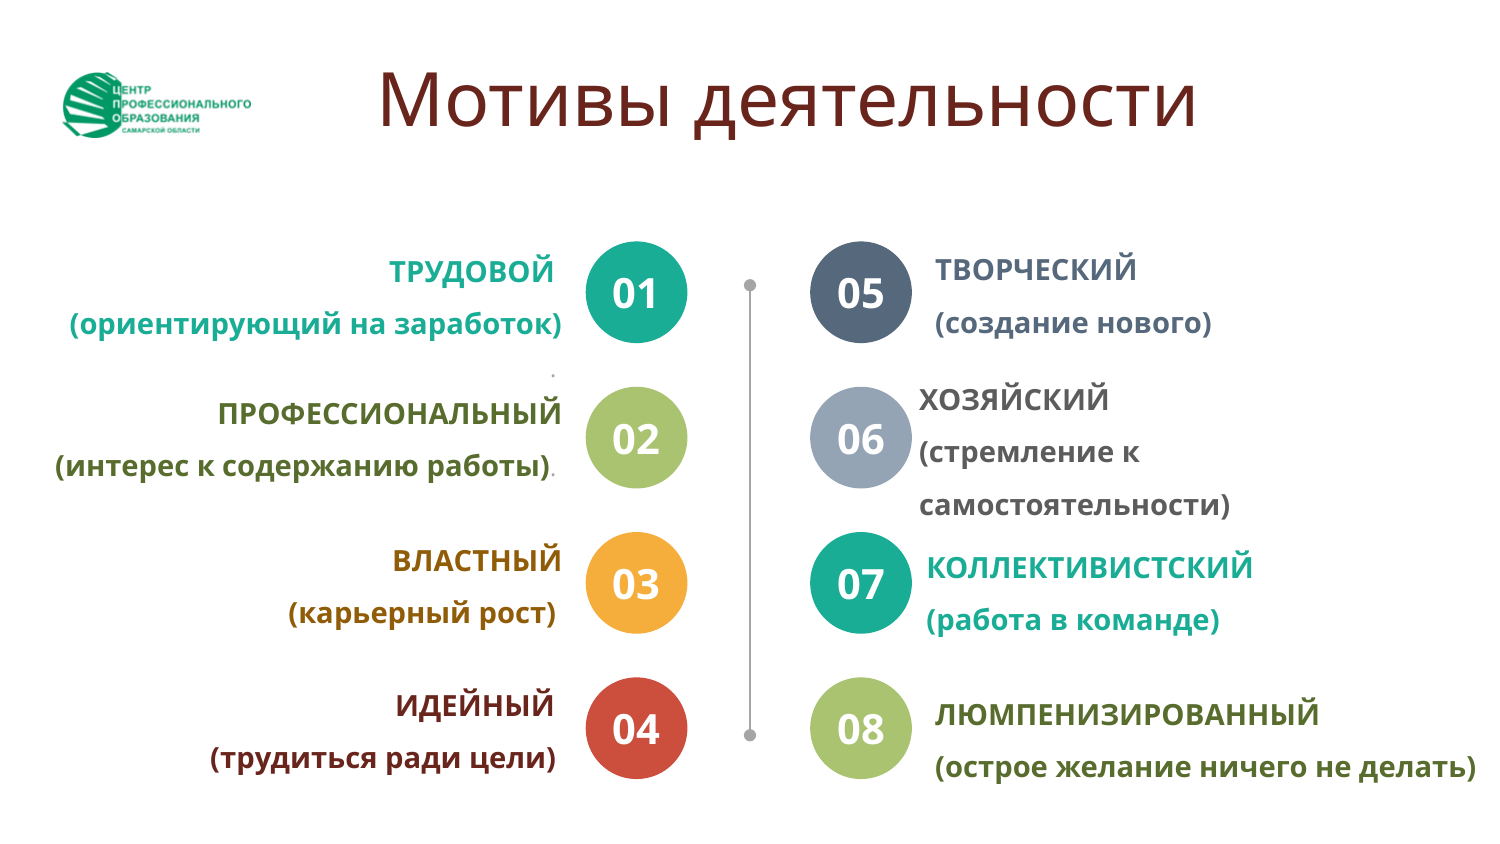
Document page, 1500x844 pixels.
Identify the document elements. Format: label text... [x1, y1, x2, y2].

text_box ЛЮМПЕНИЗИРОВАННЫЙ (острое желание ничего не делать) [935, 678, 1500, 784]
text_box 03 [585, 532, 688, 634]
title Мотивы деятельности [62, 55, 1436, 138]
text_box ВЛАСТНЫЙ (карьерный рост) [30, 524, 563, 630]
text_box ХОЗЯЙСКИЙ (стремление к самостоятельности) [919, 363, 1451, 521]
text_box ТРУДОВОЙ (ориентирующий на заработок) . [30, 235, 563, 377]
text_box 02 [585, 386, 688, 489]
text_box 07 [810, 532, 912, 634]
picture [62, 71, 251, 138]
text_box ИДЕЙНЫЙ (трудиться ради цели) [30, 669, 563, 775]
text_box 06 [810, 386, 912, 489]
text_box 04 [585, 677, 688, 780]
text_box ТВОРЧЕСКИЙ (создание нового) [935, 233, 1467, 339]
text_box 01 [585, 241, 688, 344]
text_box 05 [810, 241, 912, 344]
text_box КОЛЛЕКТИВИСТСКИЙ (работа в команде) [926, 531, 1458, 637]
text_box 08 [810, 677, 912, 780]
text_box ПРОФЕССИОНАЛЬНЫЙ (интерес к содержанию работы). [30, 377, 563, 483]
